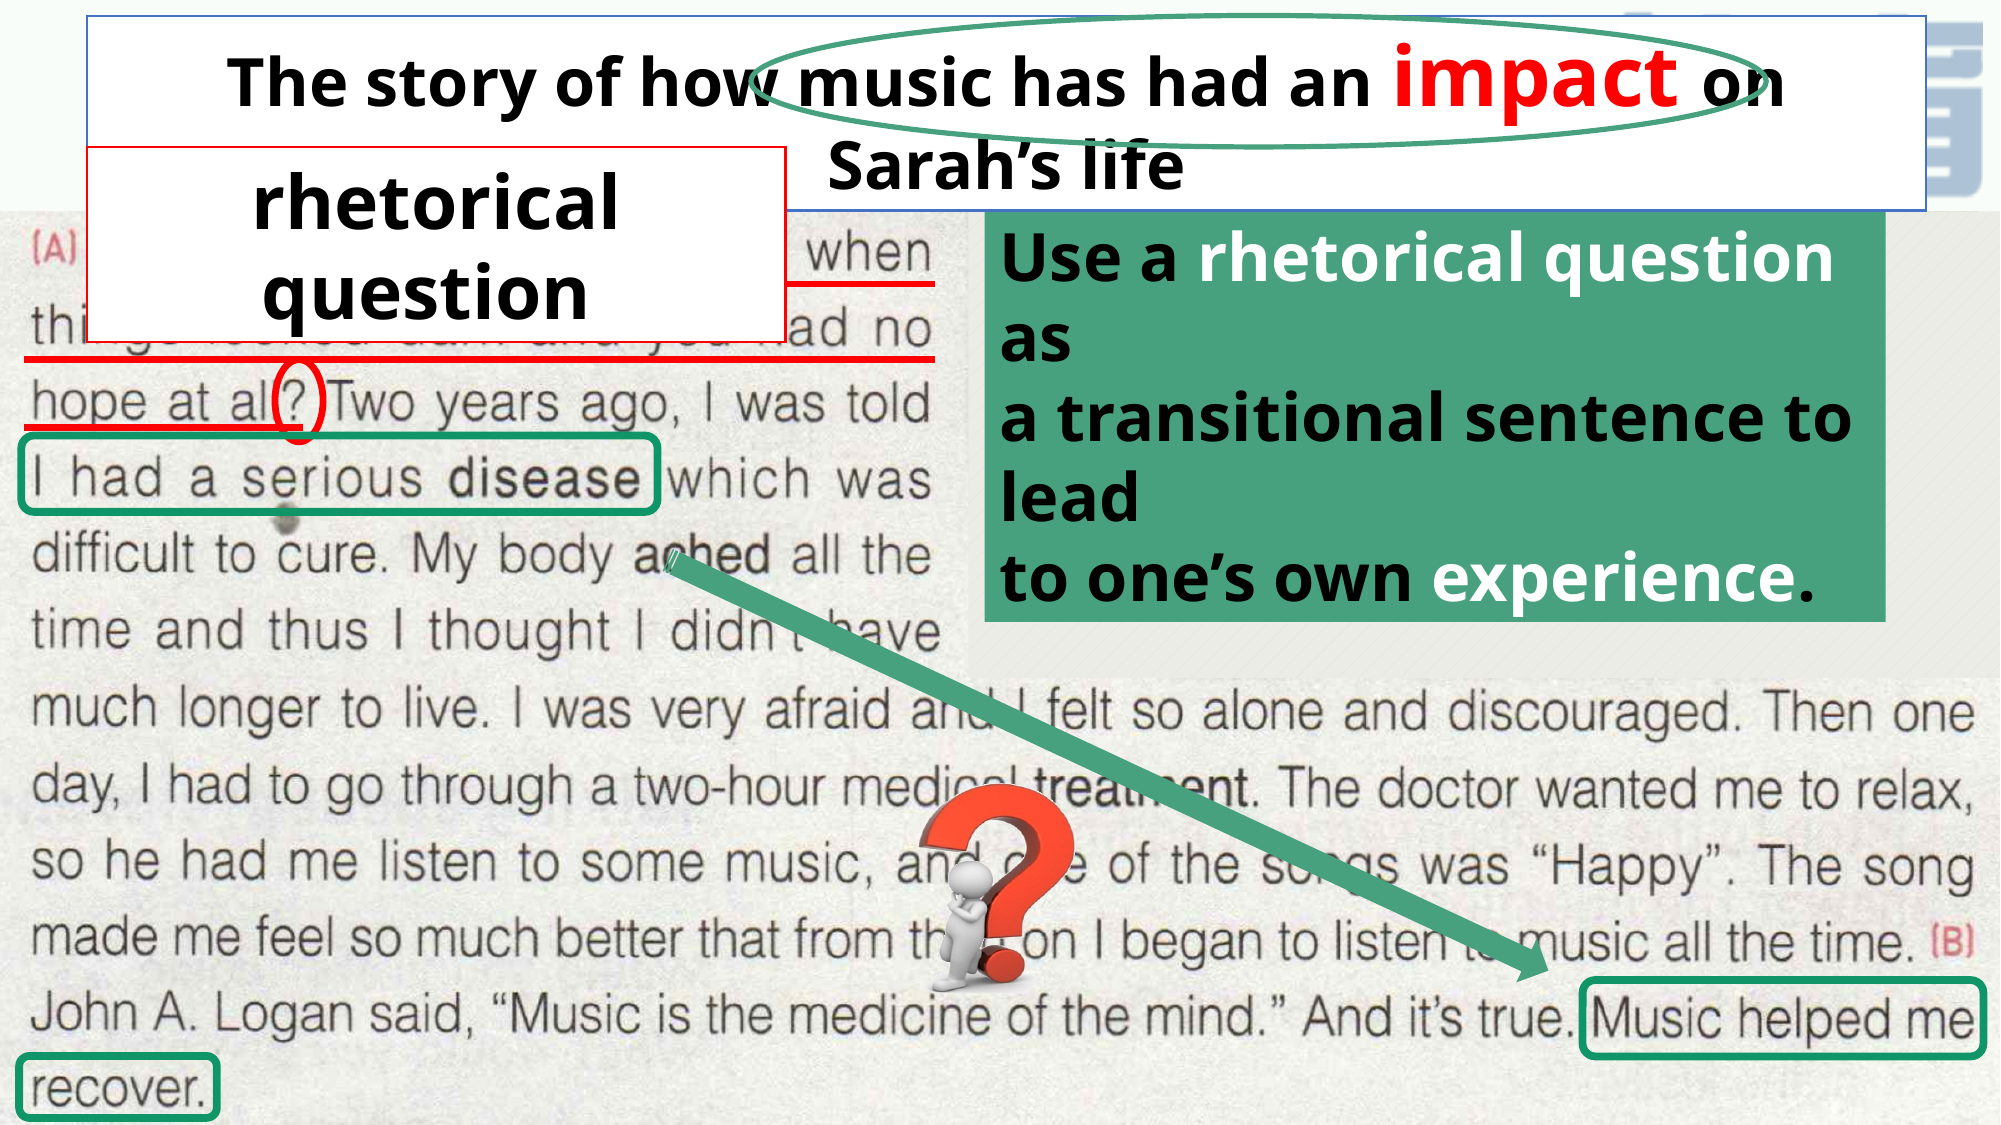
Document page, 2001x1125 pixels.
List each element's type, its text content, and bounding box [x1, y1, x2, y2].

text_box The story of how music has had an impact on Sarah’s life [86, 15, 1927, 211]
text_box rhetorical question [86, 146, 787, 211]
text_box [23, 283, 935, 428]
picture [0, 0, 2000, 1125]
text_box [749, 14, 1768, 148]
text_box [19, 980, 1984, 1118]
